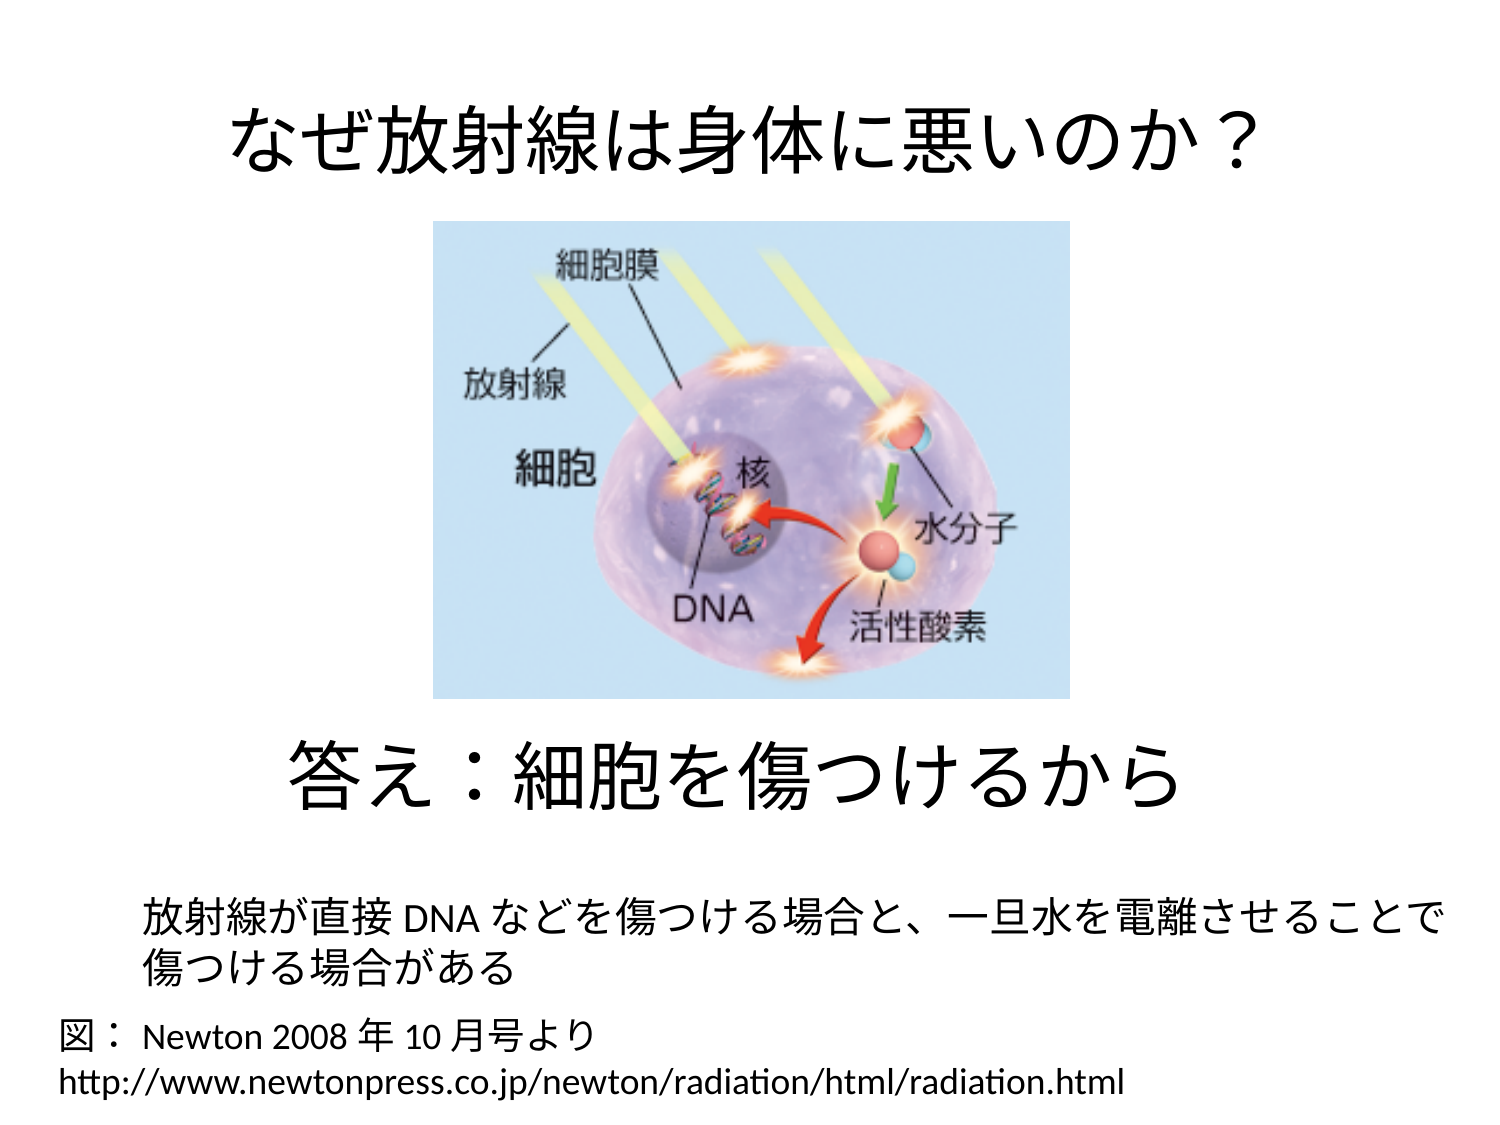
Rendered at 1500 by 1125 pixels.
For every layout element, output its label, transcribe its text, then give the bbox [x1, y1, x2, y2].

text_box 放射線が直接DNAなどを傷つける場合と、一旦水を電離させることで 傷つける場合がある [127, 883, 1463, 999]
text_box 答え：細胞を傷つけるから [272, 721, 1203, 827]
text_box 図：Newton 2008年10月号より http://www.newtonpress.co.jp/newton/radiation/html/radiation.html [43, 1004, 1142, 1110]
title なぜ放射線は身体に悪いのか？ [75, 45, 1425, 233]
picture [433, 221, 1070, 700]
